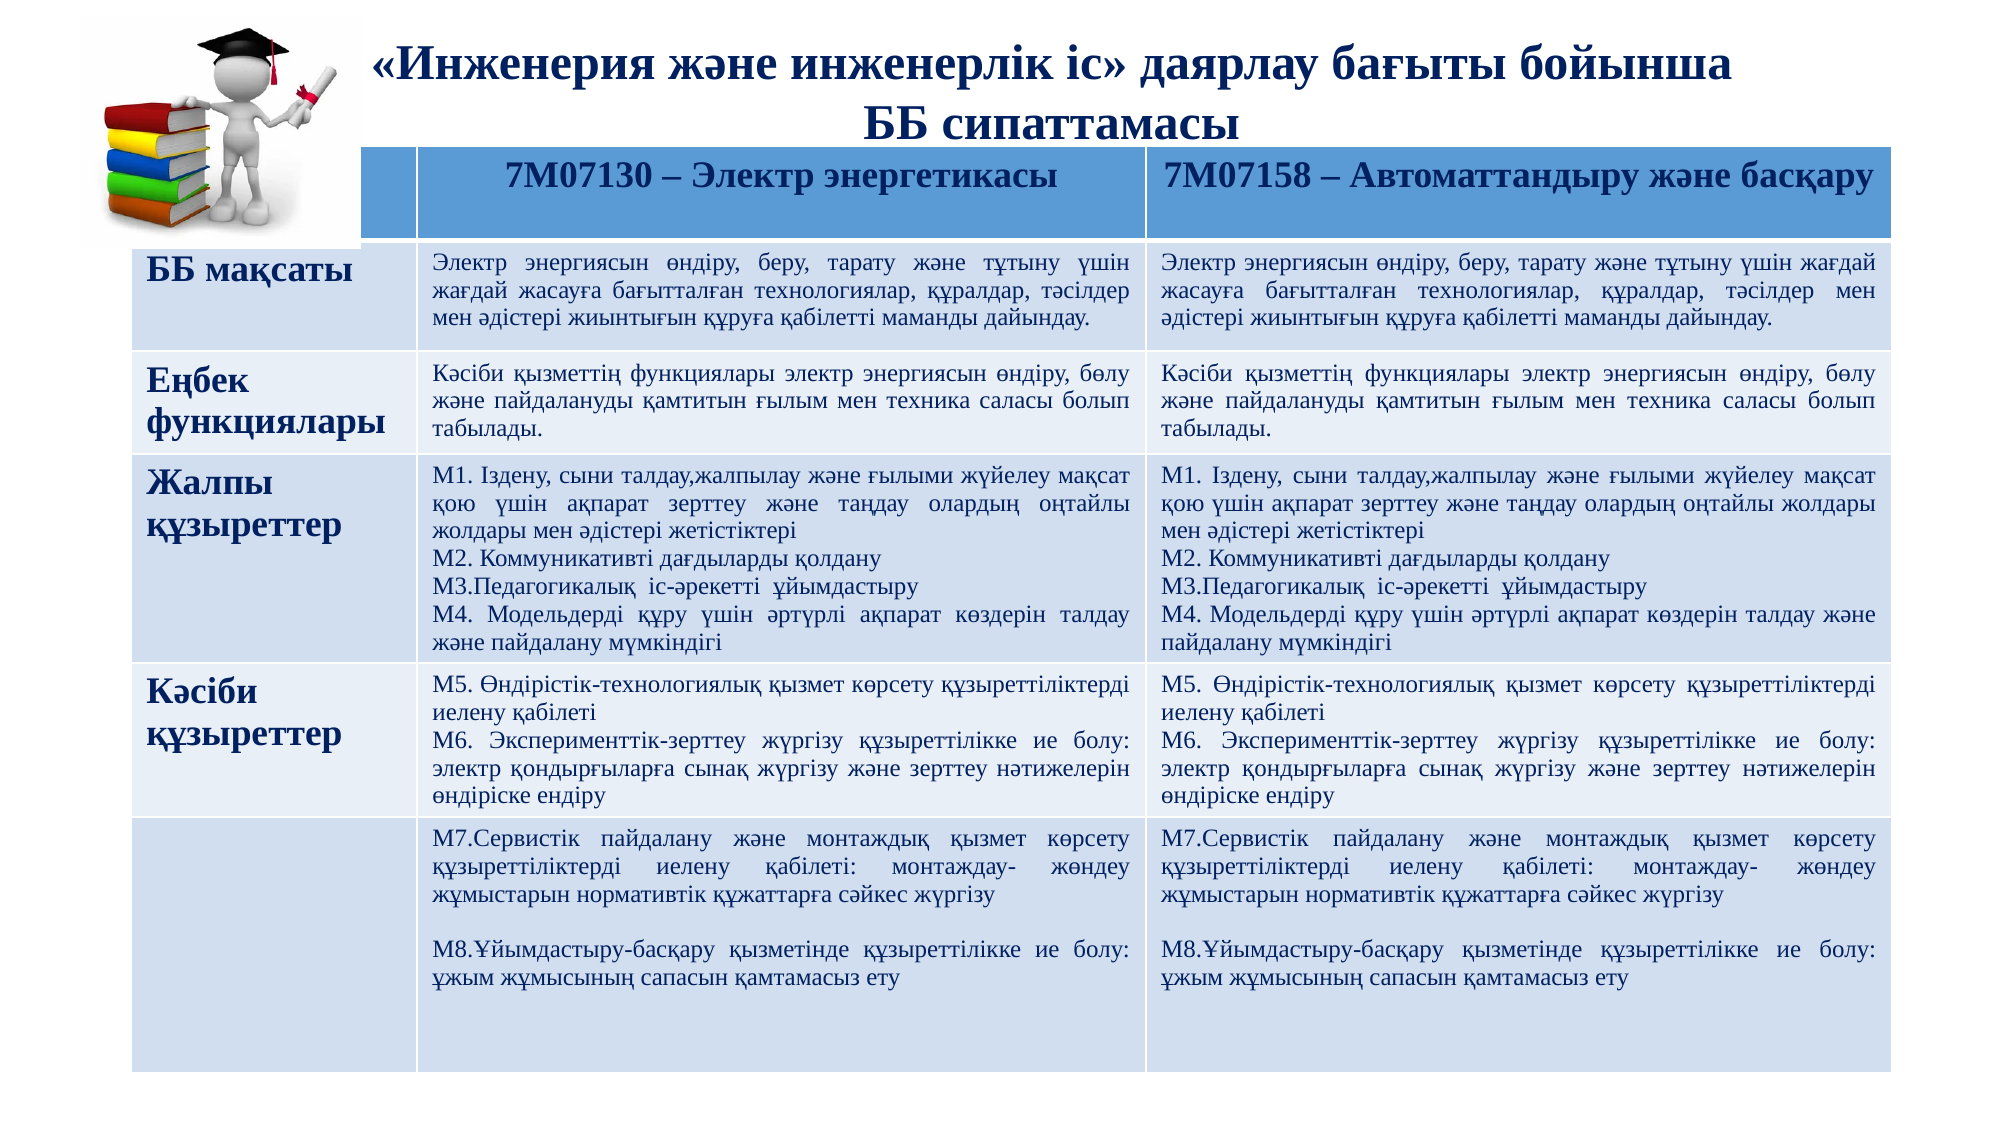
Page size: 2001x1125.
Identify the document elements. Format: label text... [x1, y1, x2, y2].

title «Инженерия және инженерлік іс» даярлау бағыты бойынша ББ сипаттамасы [189, 11, 1915, 167]
picture [80, 15, 361, 249]
table_header [361, 147, 416, 238]
table_cell Электр энергиясын өндіру, беру, тарату және тұтыну үшін жағдай жасауға бағытталған технологиялар, құралдар, тәсілдер мен әдістері жиынтығын құруға қабілетті маманды дайындау. [418, 243, 1145, 350]
table_cell Кәсіби қызметтің функциялары электр энергиясын өндіру, бөлу және пайдалануды қамтитын ғылым мен техника саласы болып табылады. [1147, 352, 1891, 453]
table_cell М1. Іздену, сыни талдау,жалпылау және ғылыми жүйелеу мақсат қою үшін ақпарат зерттеу және таңдау олардың оңтайлы жолдары мен әдістері жетістіктері M2. Коммуникативті дағдыларды қолдану М3.Педагогикалық іс-әрекетті ұйымдастыру М4. Модельдерді құру үшін әртүрлі ақпарат көздерін талдау және пайдалану мүмкіндігі [1147, 455, 1891, 662]
table_cell М5. Өндірістік-технологиялық қызмет көрсету құзыреттіліктерді иелену қабілеті М6. Эксперименттік-зерттеу жүргізу құзыреттілікке ие болу: электр қондырғыларға сынақ жүргізу және зерттеу нәтижелерін өндіріске ендіру [418, 664, 1145, 816]
table_cell М7.Сервистік пайдалану және монтаждық қызмет көрсету құзыреттіліктерді иелену қабілеті: монтаждау- жөндеу жұмыстарын нормативтік құжаттарға сәйкес жүргізу М8.Ұйымдастыру-басқару қызметінде құзыреттілікке ие болу: ұжым жұмысының сапасын қамтамасыз ету [418, 818, 1145, 1072]
table_cell М1. Іздену, сыни талдау,жалпылау және ғылыми жүйелеу мақсат қою үшін ақпарат зерттеу және таңдау олардың оңтайлы жолдары мен әдістері жетістіктері M2. Коммуникативті дағдыларды қолдану М3.Педагогикалық іс-әрекетті ұйымдастыру М4. Модельдерді құру үшін әртүрлі ақпарат көздерін талдау және пайдалану мүмкіндігі [418, 455, 1145, 662]
table_cell Кәсіби қызметтің функциялары электр энергиясын өндіру, бөлу және пайдалануды қамтитын ғылым мен техника саласы болып табылады. [418, 352, 1145, 453]
table_cell Еңбек функциялары [132, 352, 416, 453]
table_cell М7.Сервистік пайдалану және монтаждық қызмет көрсету құзыреттіліктерді иелену қабілеті: монтаждау- жөндеу жұмыстарын нормативтік құжаттарға сәйкес жүргізу М8.Ұйымдастыру-басқару қызметінде құзыреттілікке ие болу: ұжым жұмысының сапасын қамтамасыз ету [1147, 818, 1891, 1072]
table_header 7М07158 – Автоматтандыру және басқару [1147, 147, 1891, 238]
table_cell М5. Өндірістік-технологиялық қызмет көрсету құзыреттіліктерді иелену қабілеті М6. Эксперименттік-зерттеу жүргізу құзыреттілікке ие болу: электр қондырғыларға сынақ жүргізу және зерттеу нәтижелерін өндіріске ендіру [1147, 664, 1891, 816]
table_cell ББ мақсаты [132, 243, 416, 350]
table_cell [132, 818, 416, 1072]
table_header 7М07130 – Электр энергетикасы [418, 147, 1145, 238]
table_cell Жалпы құзыреттер [132, 455, 416, 662]
table_cell Электр энергиясын өндіру, беру, тарату және тұтыну үшін жағдай жасауға бағытталған технологиялар, құралдар, тәсілдер мен әдістері жиынтығын құруға қабілетті маманды дайындау. [1147, 243, 1891, 350]
table_cell Кәсіби құзыреттер [132, 664, 416, 816]
